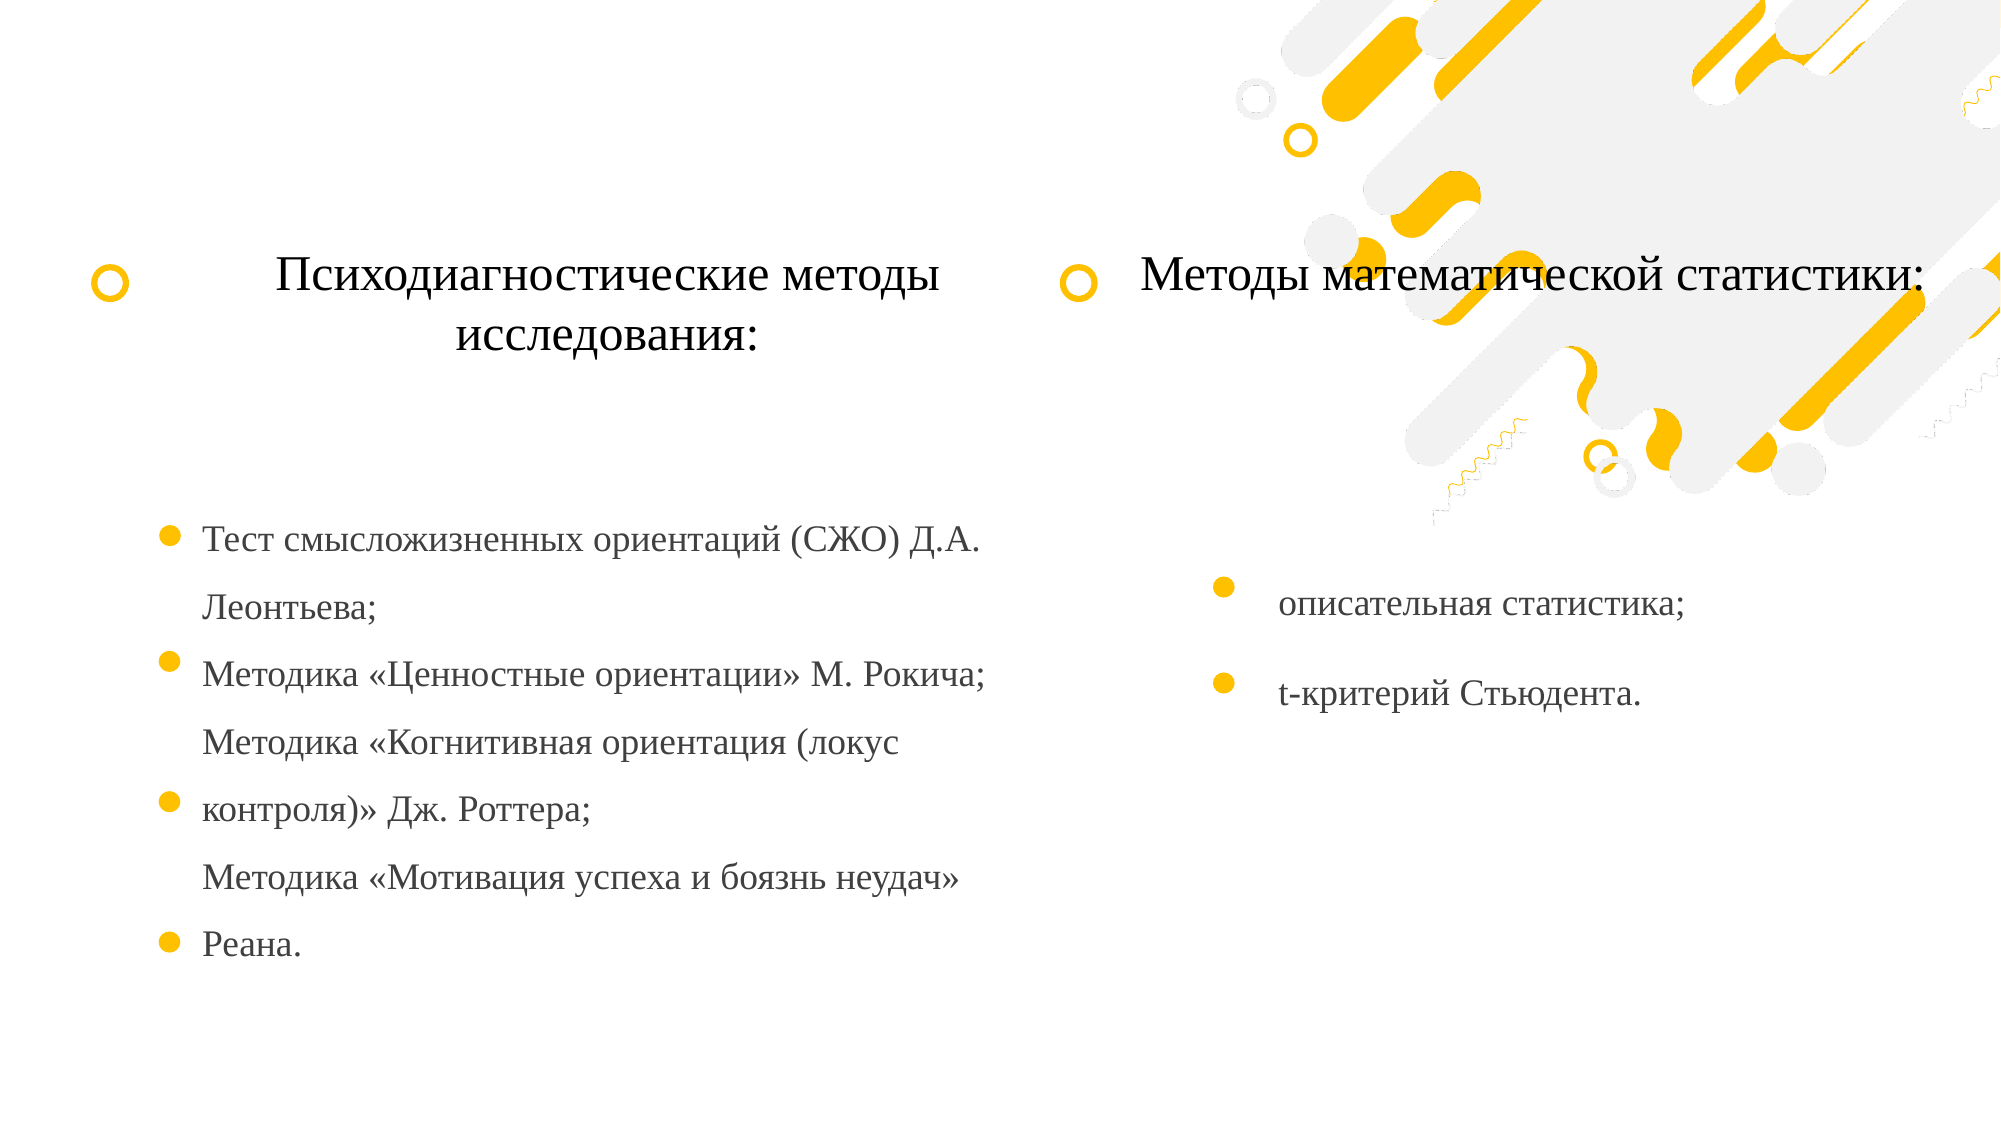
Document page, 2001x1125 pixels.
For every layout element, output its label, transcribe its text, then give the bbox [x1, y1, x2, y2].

text_box описательная статистика; t-критерий Стьюдента. [1263, 526, 2000, 721]
text_box [158, 931, 181, 953]
text_box [158, 650, 181, 672]
text_box Методы математической статистики: [1125, 233, 1235, 308]
text_box [1212, 576, 1235, 598]
text_box [158, 791, 181, 813]
text_box Тест смысложизненных ориентаций (СЖО) Д.А. Леонтьева; Методика «Ценностные ориентации» М. Рокича; Методика «Когнитивная ориентация (локус контроля)» Дж. Роттера; Методика «Мотивация успеха и боязнь неудач» Реана. [187, 484, 1029, 972]
text_box Психодиагностические методы исследования: [157, 233, 1058, 368]
text_box [91, 264, 130, 303]
text_box [1059, 264, 1098, 303]
picture [1235, 0, 2000, 526]
text_box [1212, 672, 1235, 694]
text_box [159, 525, 181, 547]
